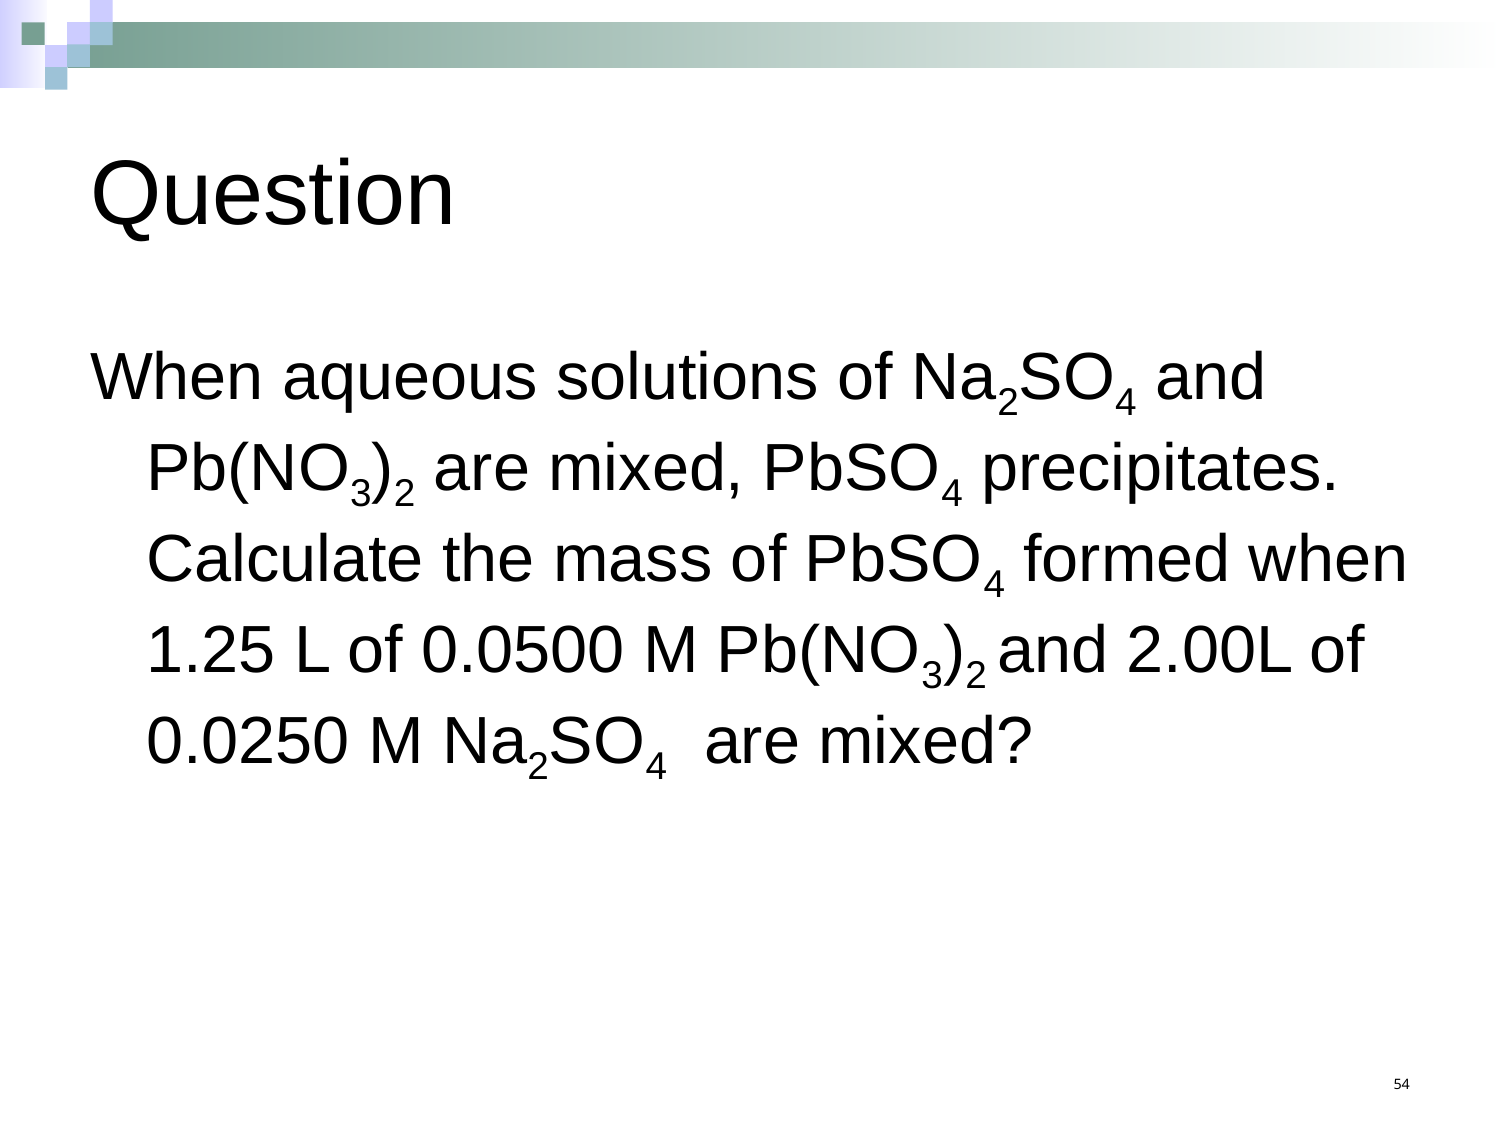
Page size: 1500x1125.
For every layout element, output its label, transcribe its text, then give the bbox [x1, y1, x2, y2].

title Question [75, 75, 1425, 300]
list When aqueous solutions of Na2SO4 and Pb(NO3)2 are mixed, PbSO4 precipitates. Calculate the mass of PbSO4 formed when 1.25 L of 0.0500 M Pb(NO3)2 and 2.00L of 0.0250 M Na2SO4 are mixed? [75, 324, 1425, 963]
slide_number 54 [1074, 1025, 1425, 1100]
